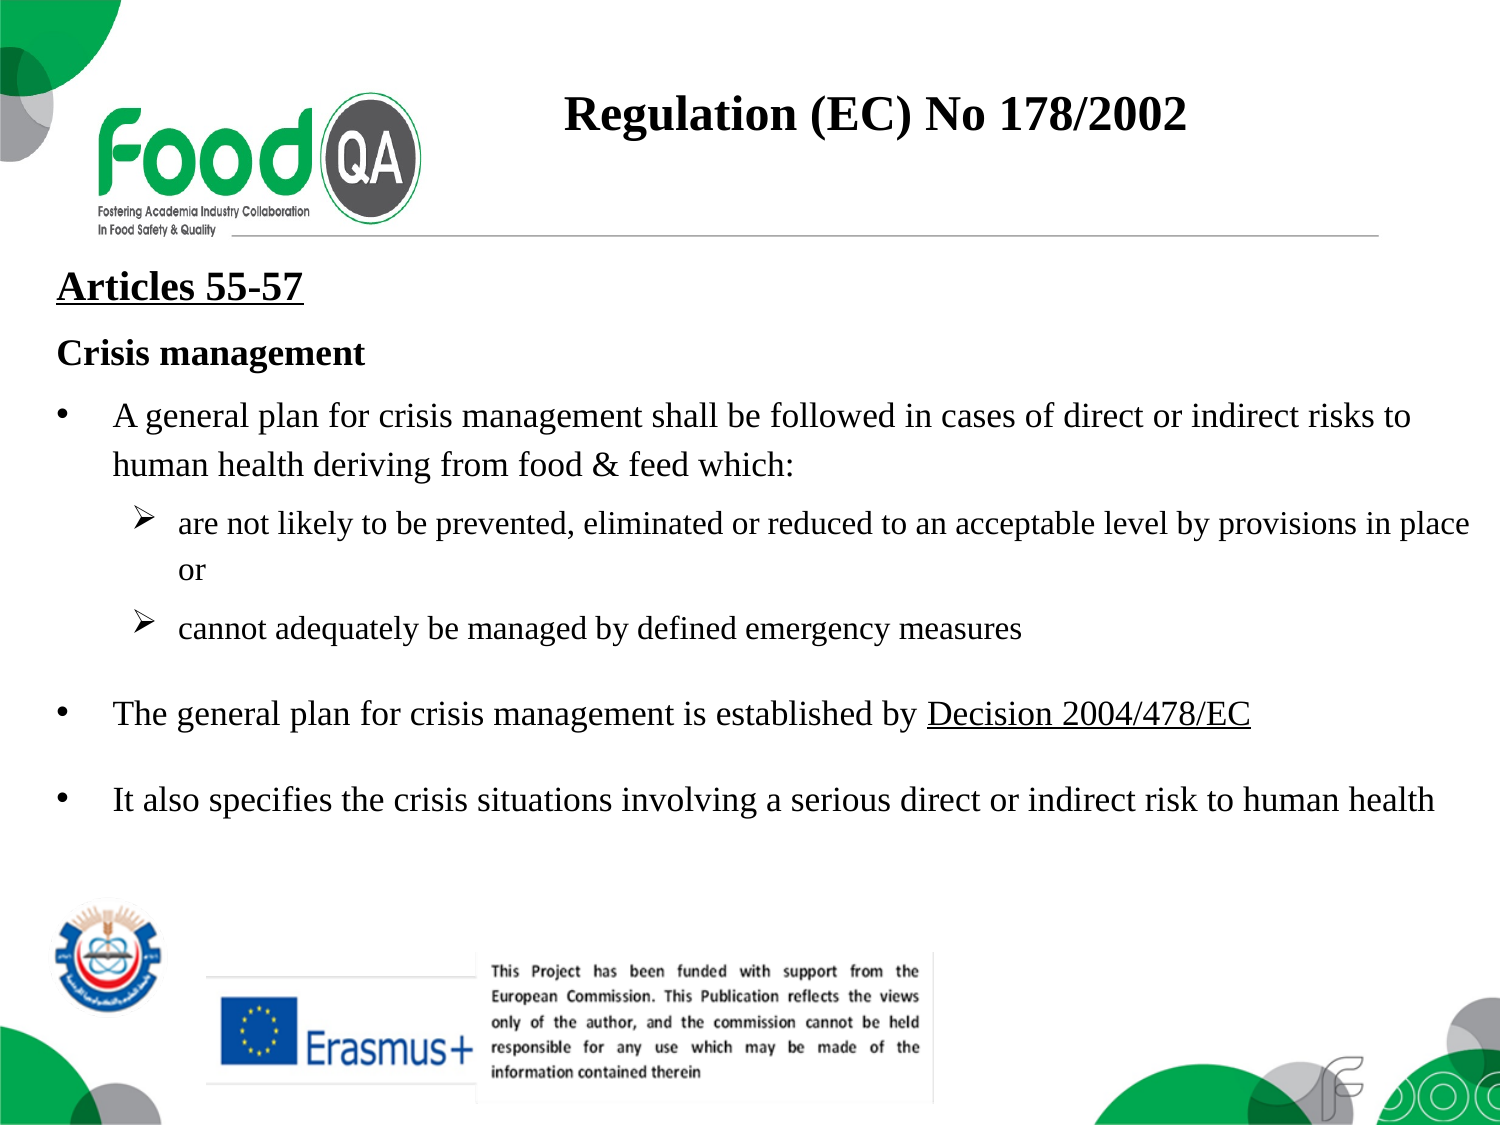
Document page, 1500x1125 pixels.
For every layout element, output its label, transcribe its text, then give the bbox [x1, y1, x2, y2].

picture [0, 892, 1500, 1125]
picture [0, 0, 1500, 244]
list Articles 55-57 Crisis management A general plan for crisis management shall be followed in cases of direct or indirect risks to human health deriving from food & feed which: are not likely to be prevented, eliminated or reduced to an acceptable level by provisions in place or cannot adequately be managed by defined emergency measures The general plan for crisis management is established by Decision 2004/478/EC It also specifies the crisis situations involving a serious direct or indirect risk to human health [41, 251, 1500, 986]
